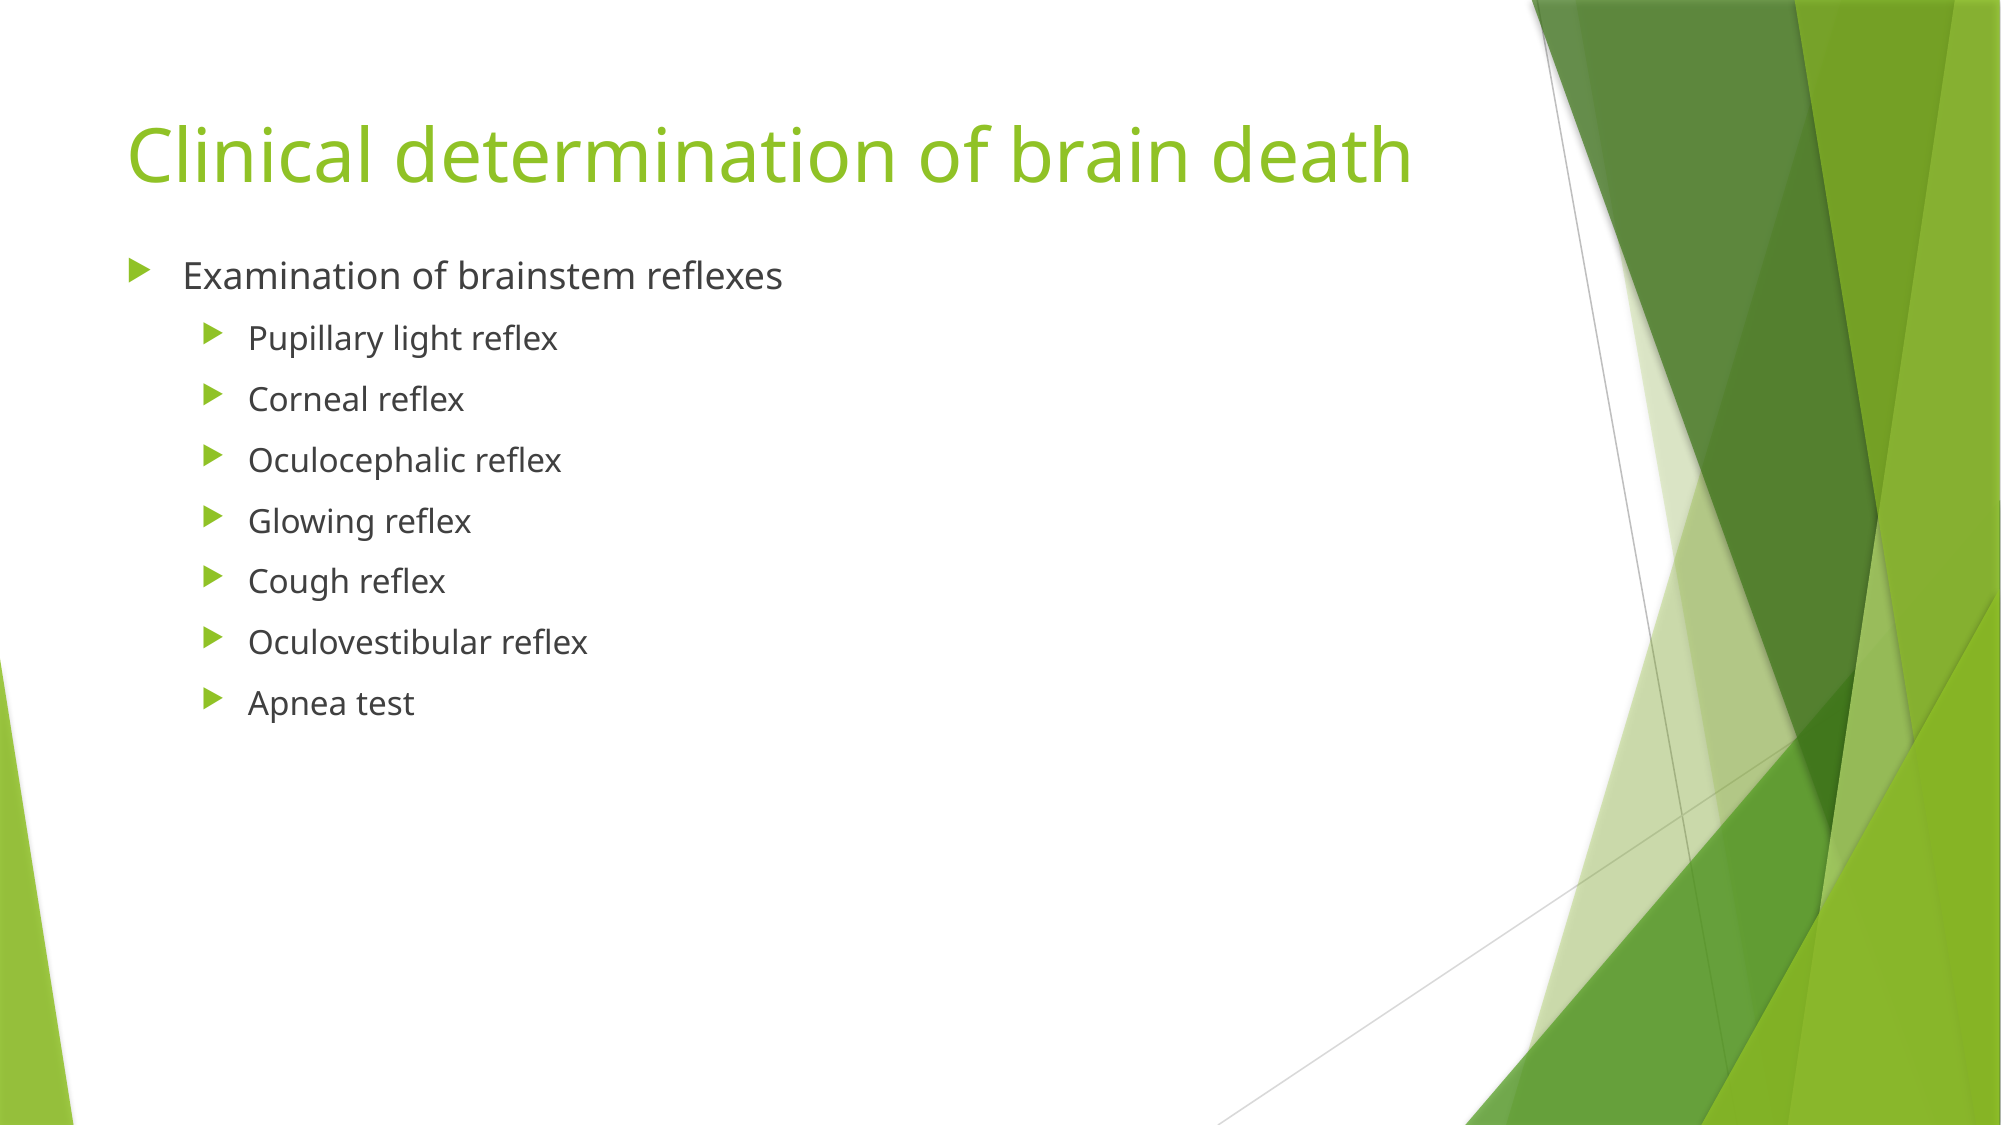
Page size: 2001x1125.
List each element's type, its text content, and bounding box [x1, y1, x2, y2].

list Examination of brainstem reflexes Pupillary light reflex Corneal reflex Oculocephalic reflex Glowing reflex Cough reflex Oculovestibular reflex Apnea test [111, 244, 1522, 881]
title Clinical determination of brain death [111, 99, 1522, 244]
